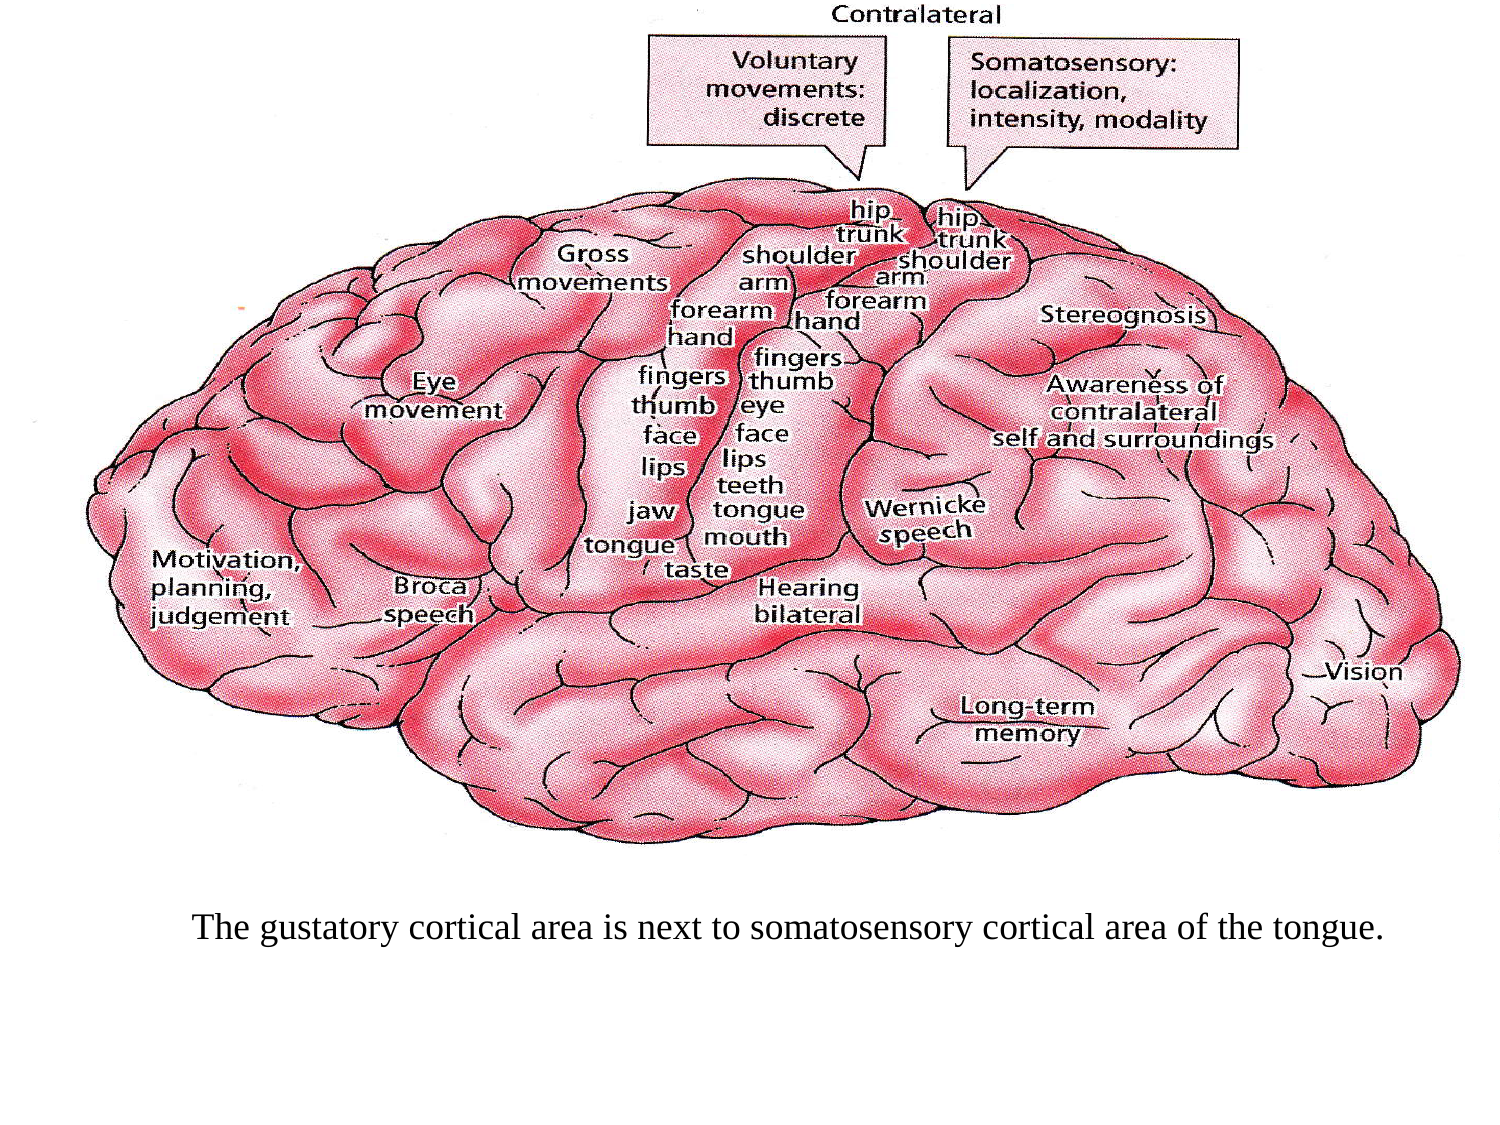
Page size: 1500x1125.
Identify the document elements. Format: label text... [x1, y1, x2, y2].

picture [0, 0, 1500, 856]
text_box The gustatory cortical area is next to somatosensory cortical area of the tongue. [0, 863, 1500, 955]
